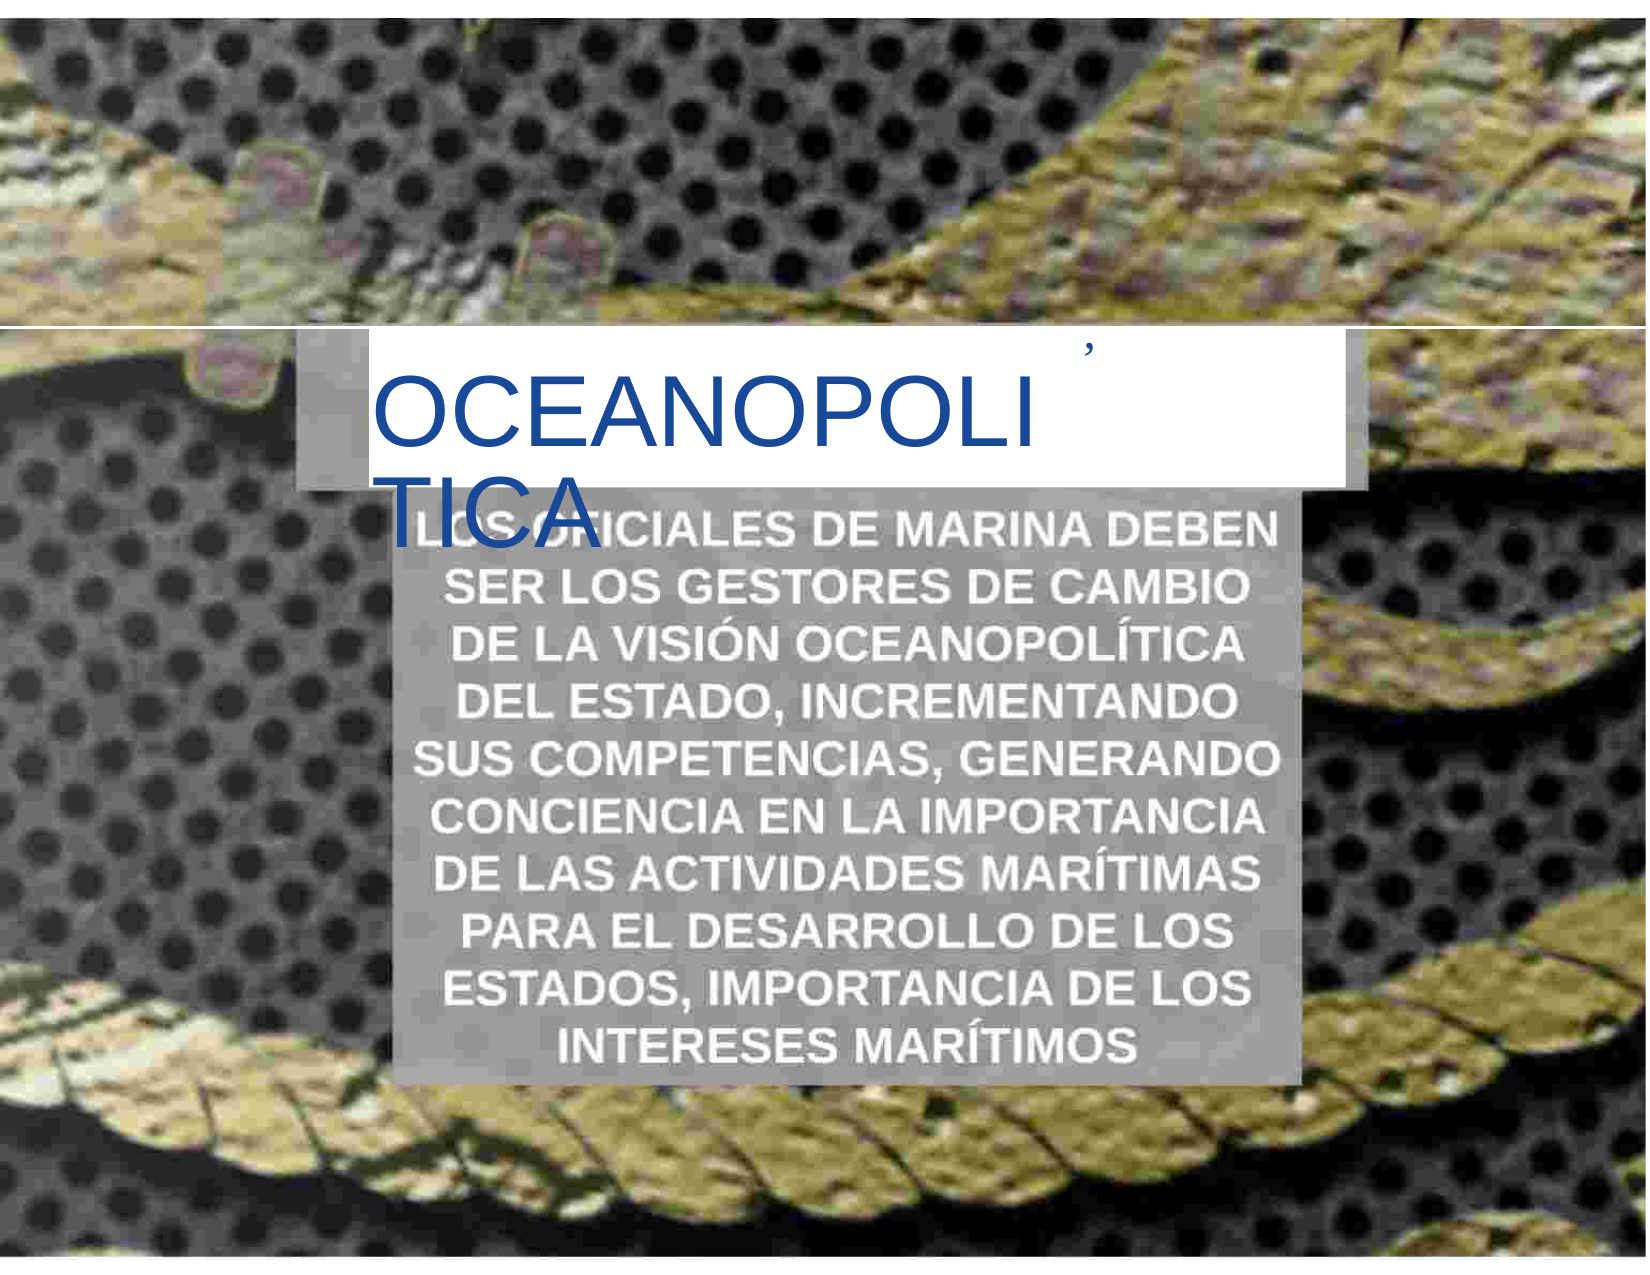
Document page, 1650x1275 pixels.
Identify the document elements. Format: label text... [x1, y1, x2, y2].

text_box [0, 329, 1646, 1260]
text_box , OCEANOPOLITICA [369, 304, 1360, 465]
text_box [0, 17, 1646, 326]
